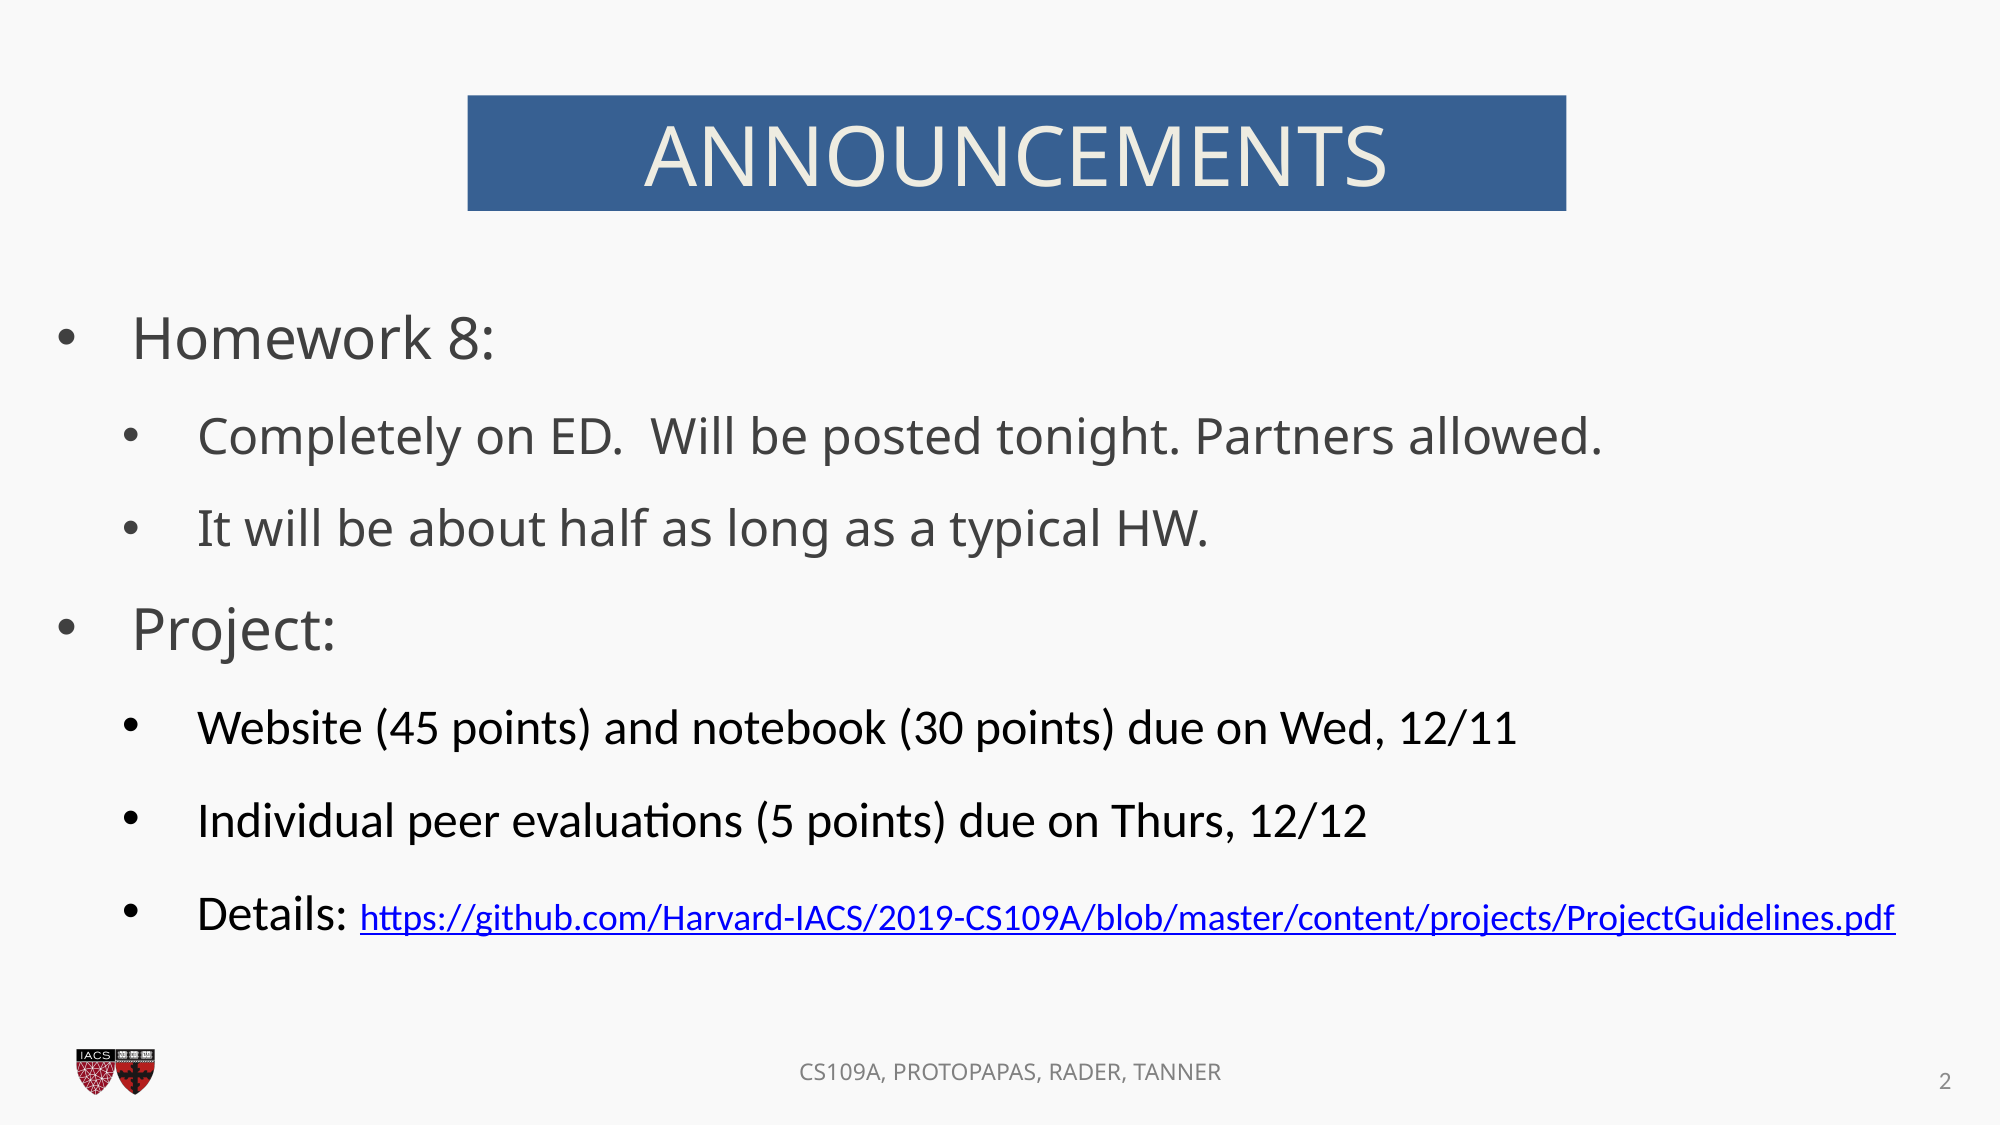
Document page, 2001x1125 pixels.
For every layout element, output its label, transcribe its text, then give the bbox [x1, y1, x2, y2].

picture [75, 1049, 155, 1095]
slide_number 2 [1500, 1050, 1967, 1110]
text_box ANNOUNCEMENTS [467, 95, 1567, 211]
text_box Homework 8: Completely on ED. Will be posted tonight. Partners allowed. It will be about half as long as a typical HW. Project: Website (45 points) and notebook (30 points) due on Wed, 12/11 Individual peer evaluations (5 points) due on Thurs, 12/12 Details: https://github.com/Harvard-IACS/2019-CS109A/blob/master/content/projects/ProjectGuidelines.pdf [41, 293, 1944, 968]
